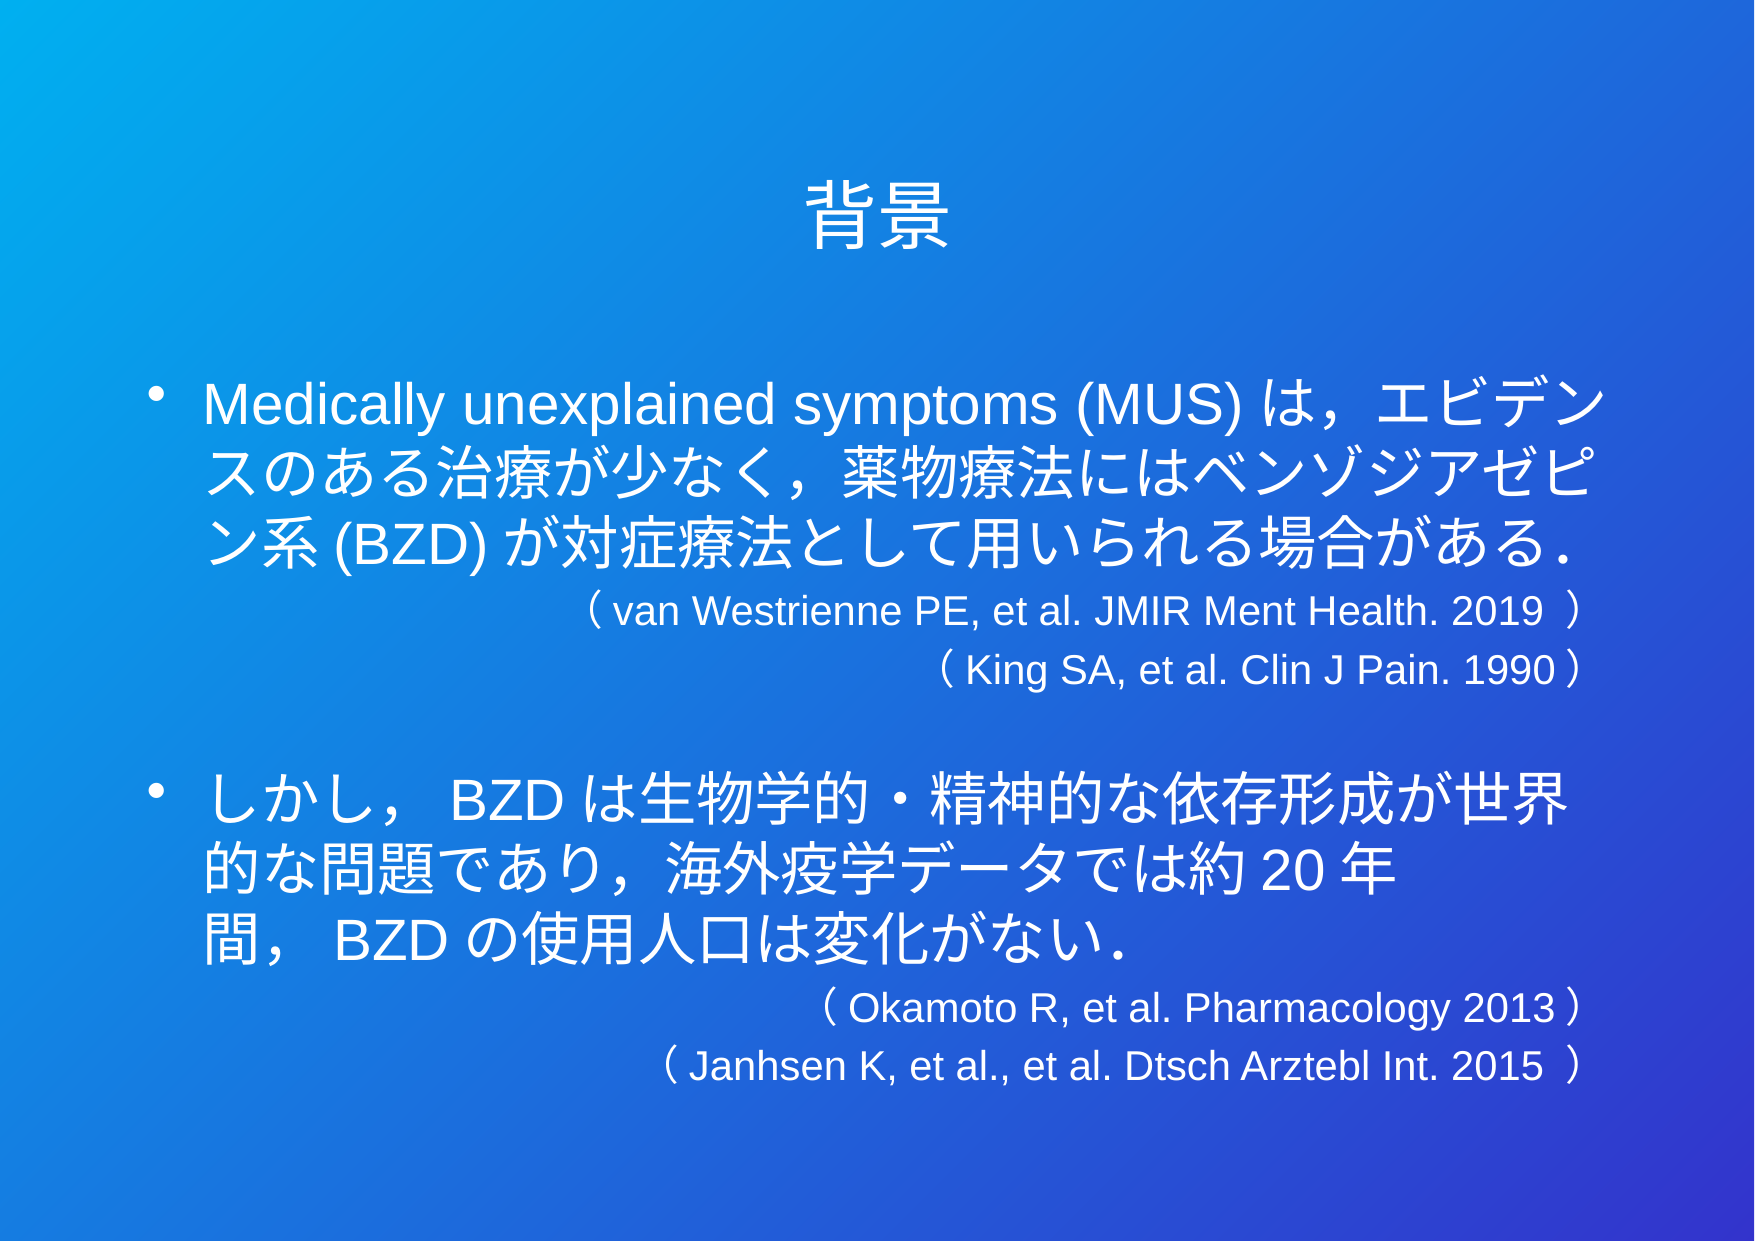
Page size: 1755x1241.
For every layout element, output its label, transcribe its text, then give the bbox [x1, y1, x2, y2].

title 背景 [131, 110, 1623, 317]
list Medically unexplained symptoms (MUS)は，エビデンスのある治療が少なく，薬物療法にはベンゾジアゼピン系(BZD)が対症療法として用いられる場合がある． （van Westrienne PE, et al. JMIR Ment Health. 2019 ） （King SA, et al. Clin J Pain. 1990） しかし，BZDは生物学的・精神的な依存形成が世界的な問題であり，海外疫学データでは約20年間，BZDの使用人口は変化がない． （Okamoto R, et al. Pharmacology 2013） （Janhsen K, et al., et al. Dtsch Arztebl Int. 2015 ） [131, 358, 1623, 1103]
